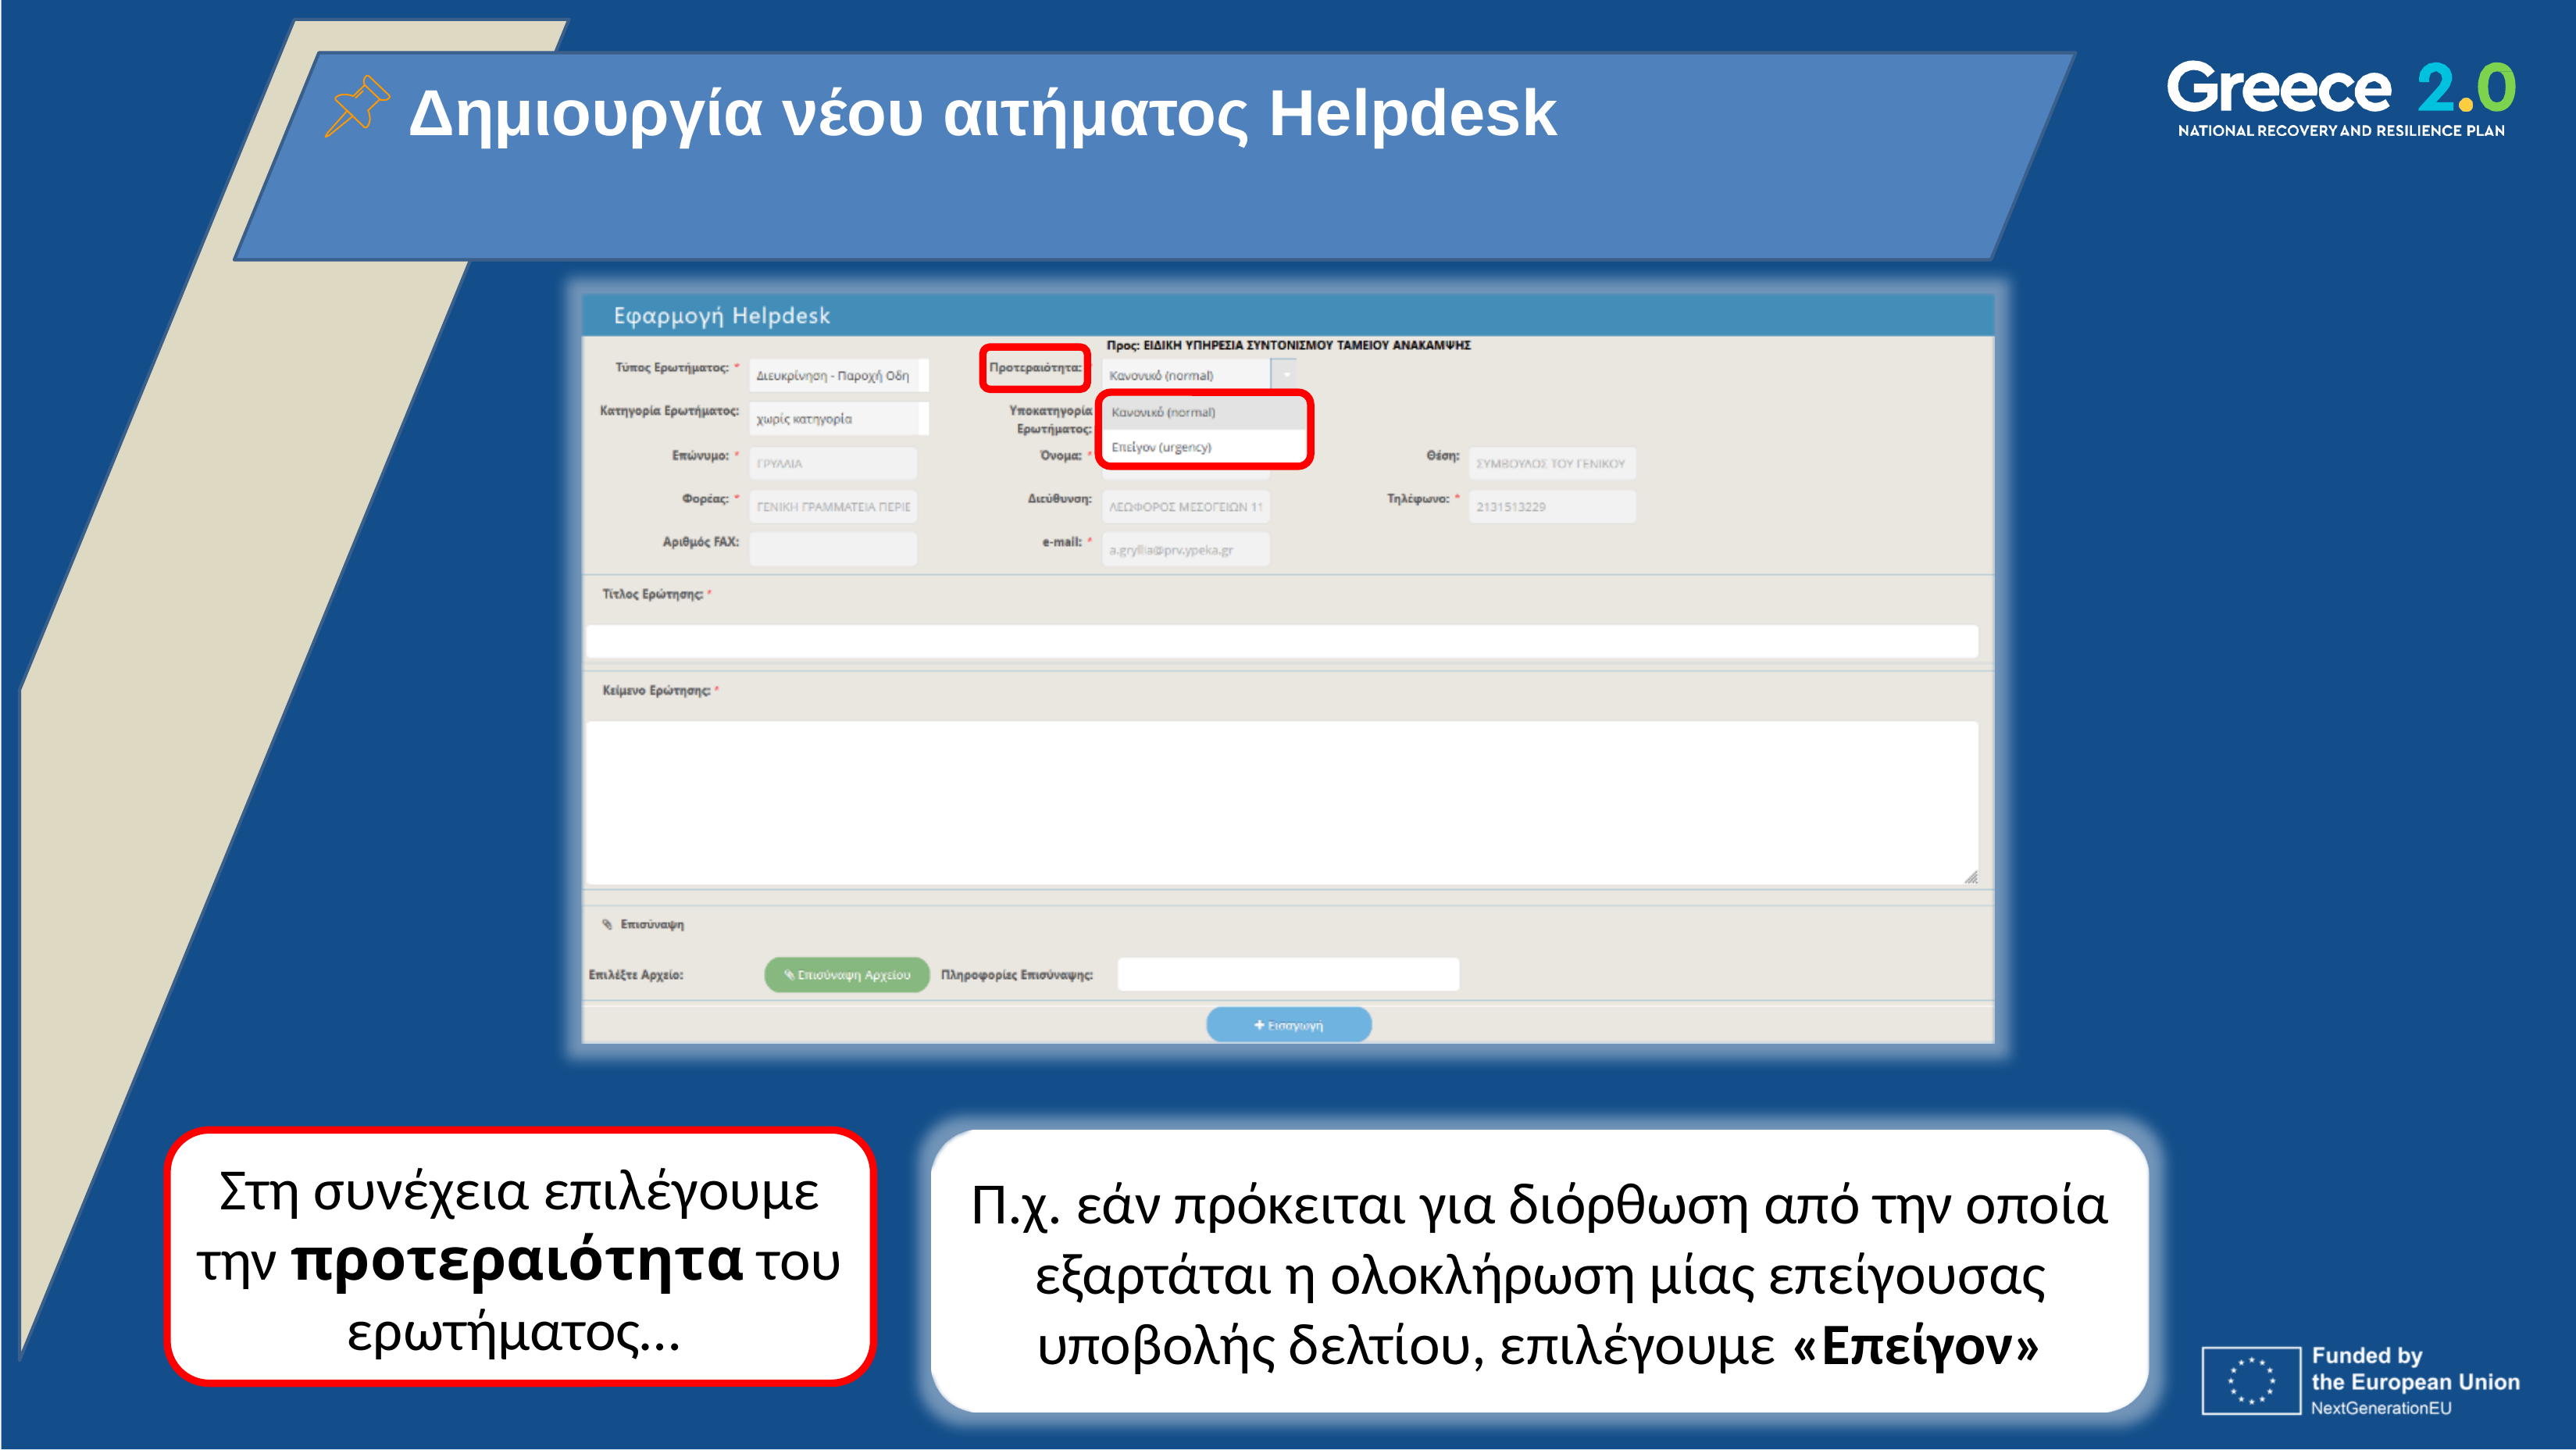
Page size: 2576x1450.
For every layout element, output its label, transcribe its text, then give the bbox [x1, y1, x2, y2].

text_box Π.χ. εάν πρόκειται για διόρθωση από την οποία εξαρτάται η ολοκλήρωση μίας επείγουσας υποβολής δελτίου, επιλέγουμε «Επείγον» [931, 1130, 2152, 1414]
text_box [325, 64, 1763, 155]
picture [2179, 125, 2504, 136]
picture [2459, 98, 2473, 112]
text_box Στη συνέχεια επιλέγουμε την προτεραιότητα του ερωτήματος… [173, 1367, 867, 1385]
picture [2189, 1337, 2531, 1431]
picture [581, 292, 1995, 1045]
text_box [19, 19, 2076, 1361]
